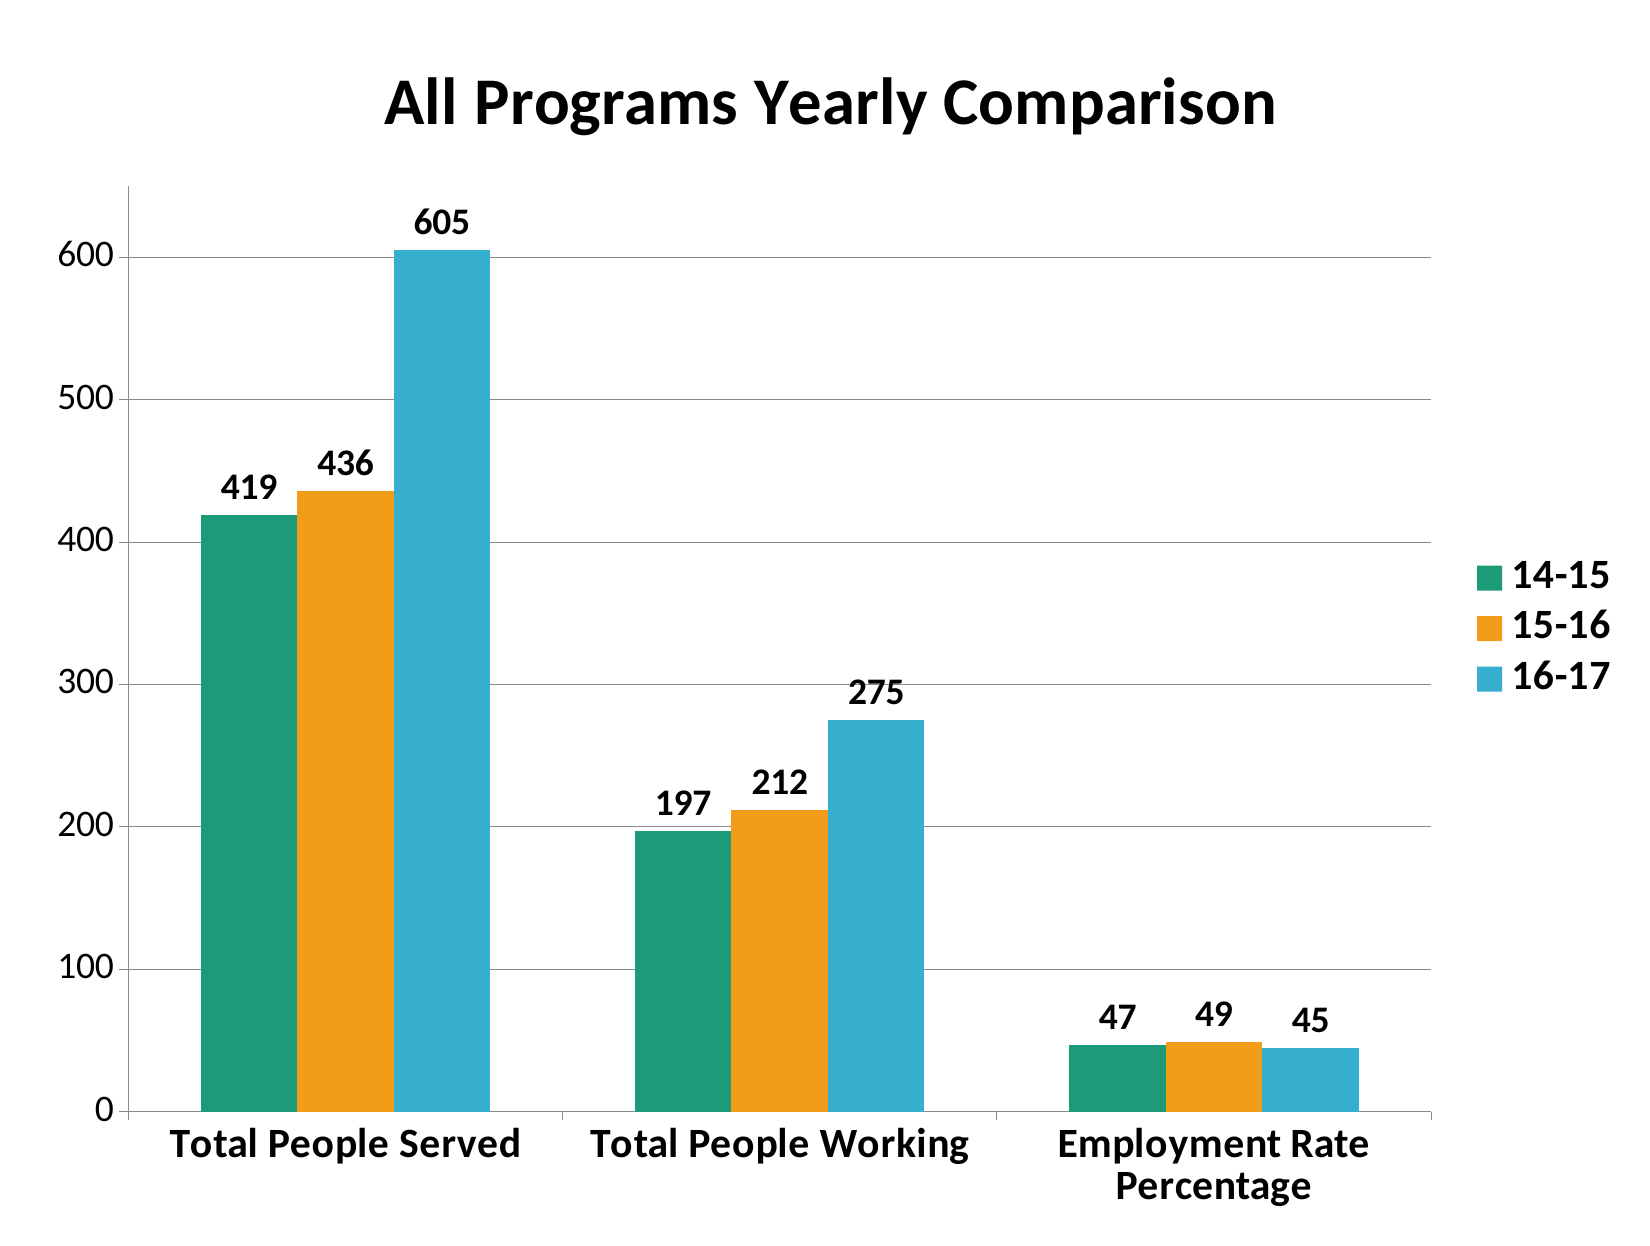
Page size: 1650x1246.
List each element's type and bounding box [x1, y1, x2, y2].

chart [24, 22, 1638, 1235]
